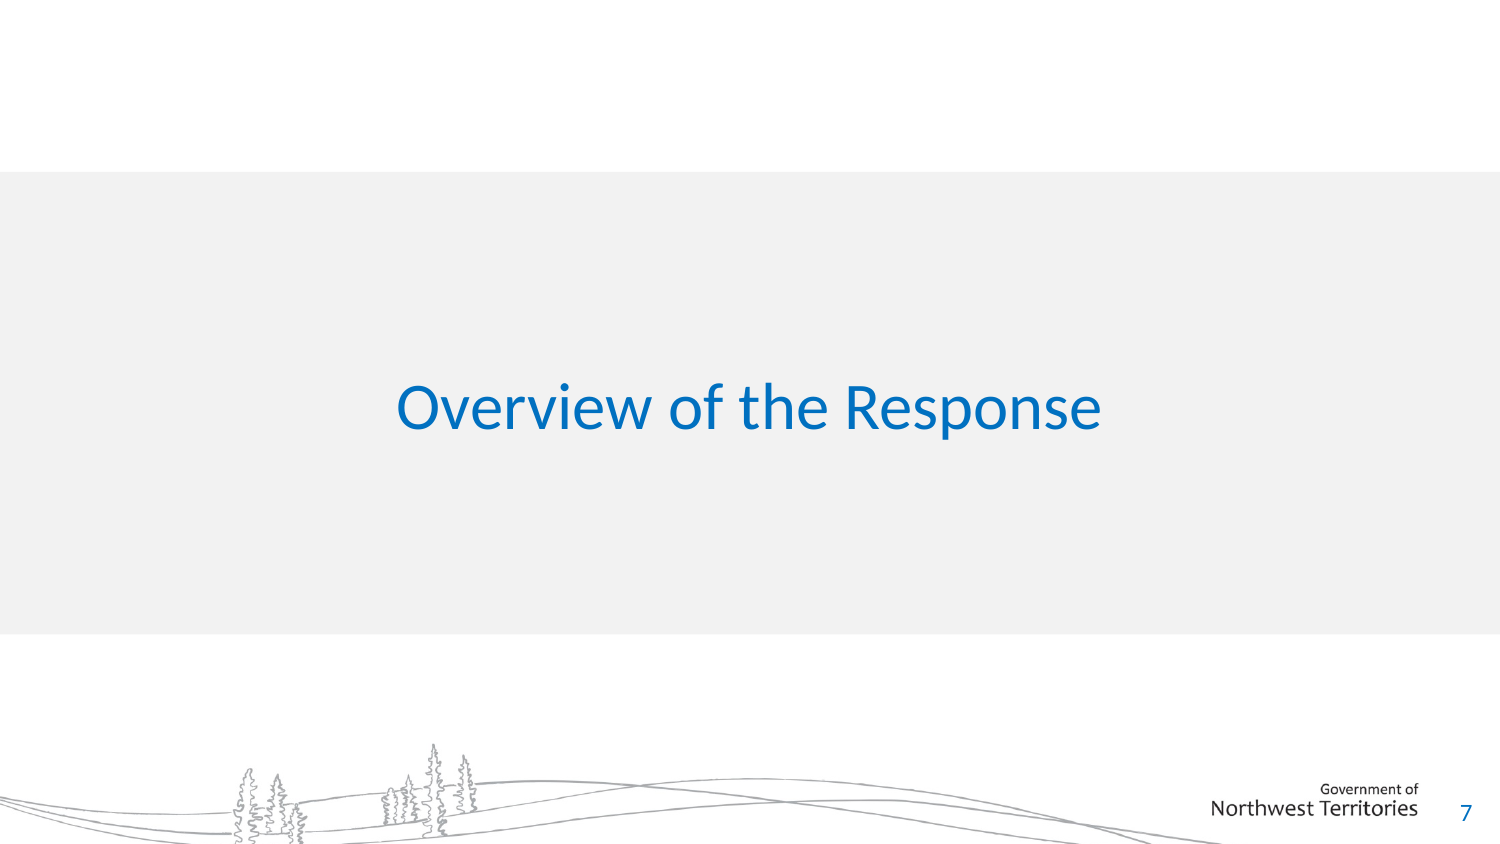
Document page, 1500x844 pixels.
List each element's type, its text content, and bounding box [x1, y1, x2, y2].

title Overview of the Response [0, 171, 1500, 635]
picture [0, 710, 1500, 844]
slide_number 7 [1137, 789, 1488, 835]
